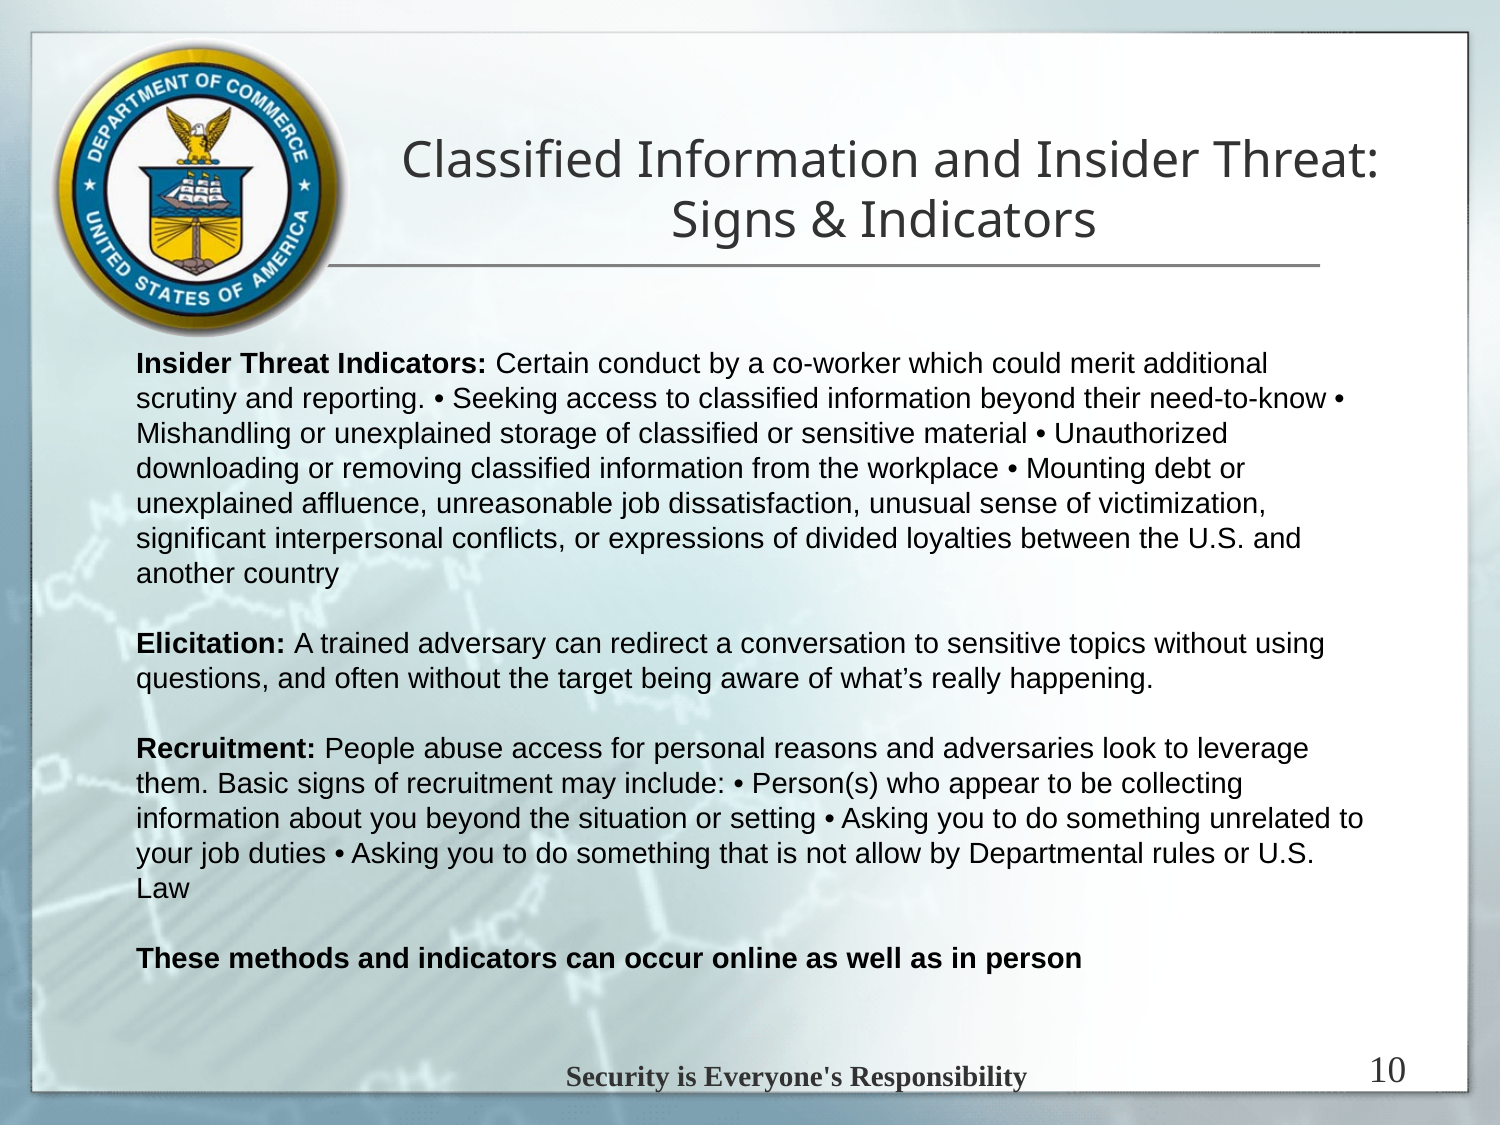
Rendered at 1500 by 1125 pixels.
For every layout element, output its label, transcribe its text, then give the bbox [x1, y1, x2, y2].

text_box 10 [1312, 1037, 1463, 1088]
picture [0, 0, 1500, 1125]
title Classified Information and Insider Threat: Signs & Indicators [354, 62, 1435, 313]
text_box Security is Everyone's Responsibility [324, 1050, 1277, 1100]
text_box Insider Threat Indicators: Certain conduct by a co-worker which could merit additional scrutiny and reporting. • Seeking access to classified information beyond their need-to-know • Mishandling or unexplained storage of classified or sensitive material • Unauthorized downloading or removing classified information from the workplace • Mounting debt or unexplained affluence, unreasonable job dissatisfaction, unusual sense of victimization, significant interpersonal conflicts, or expressions of divided loyalties between the U.S. and another country Elicitation: A trained adversary can redirect a conversation to sensitive topics without using questions, and often without the target being aware of what’s really happening. Recruitment: People abuse access for personal reasons and adversaries look to leverage them. Basic signs of recruitment may include: • Person(s) who appear to be collecting information about you beyond the situation or setting • Asking you to do something unrelated to your job duties • Asking you to do something that is not allow by Departmental rules or U.S. Law These methods and indicators can occur online as well as in person [121, 337, 1385, 1038]
